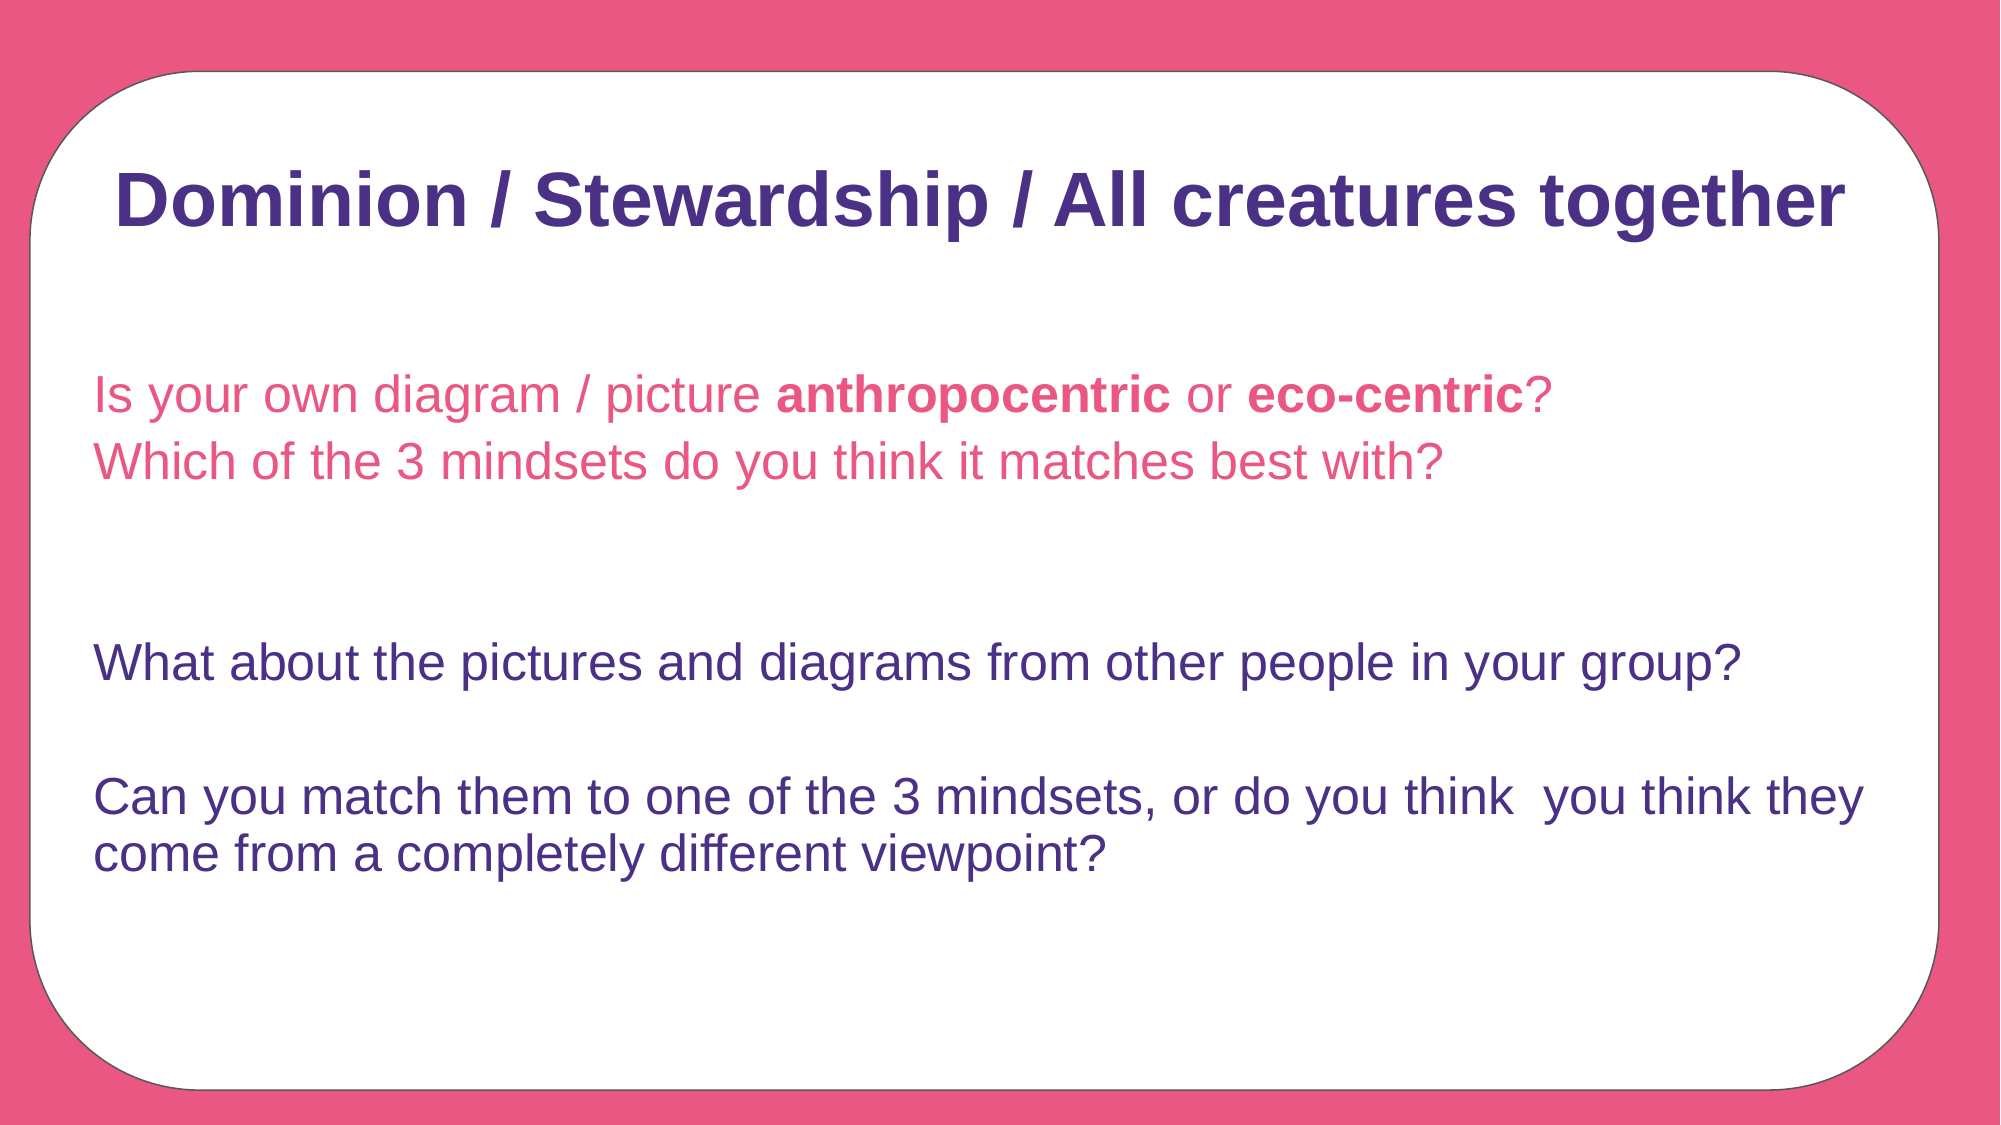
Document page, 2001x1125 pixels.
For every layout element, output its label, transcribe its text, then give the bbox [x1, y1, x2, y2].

list Is your own diagram / picture anthropocentric or eco-centric? Which of the 3 mindsets do you think it matches best with? What about the pictures and diagrams from other people in your group? Can you match them to one of the 3 mindsets, or do you think you think they come from a completely different viewpoint? [78, 360, 1922, 924]
title Dominion / Stewardship / All creatures together [99, 114, 1900, 277]
text_box [29, 71, 1939, 1091]
